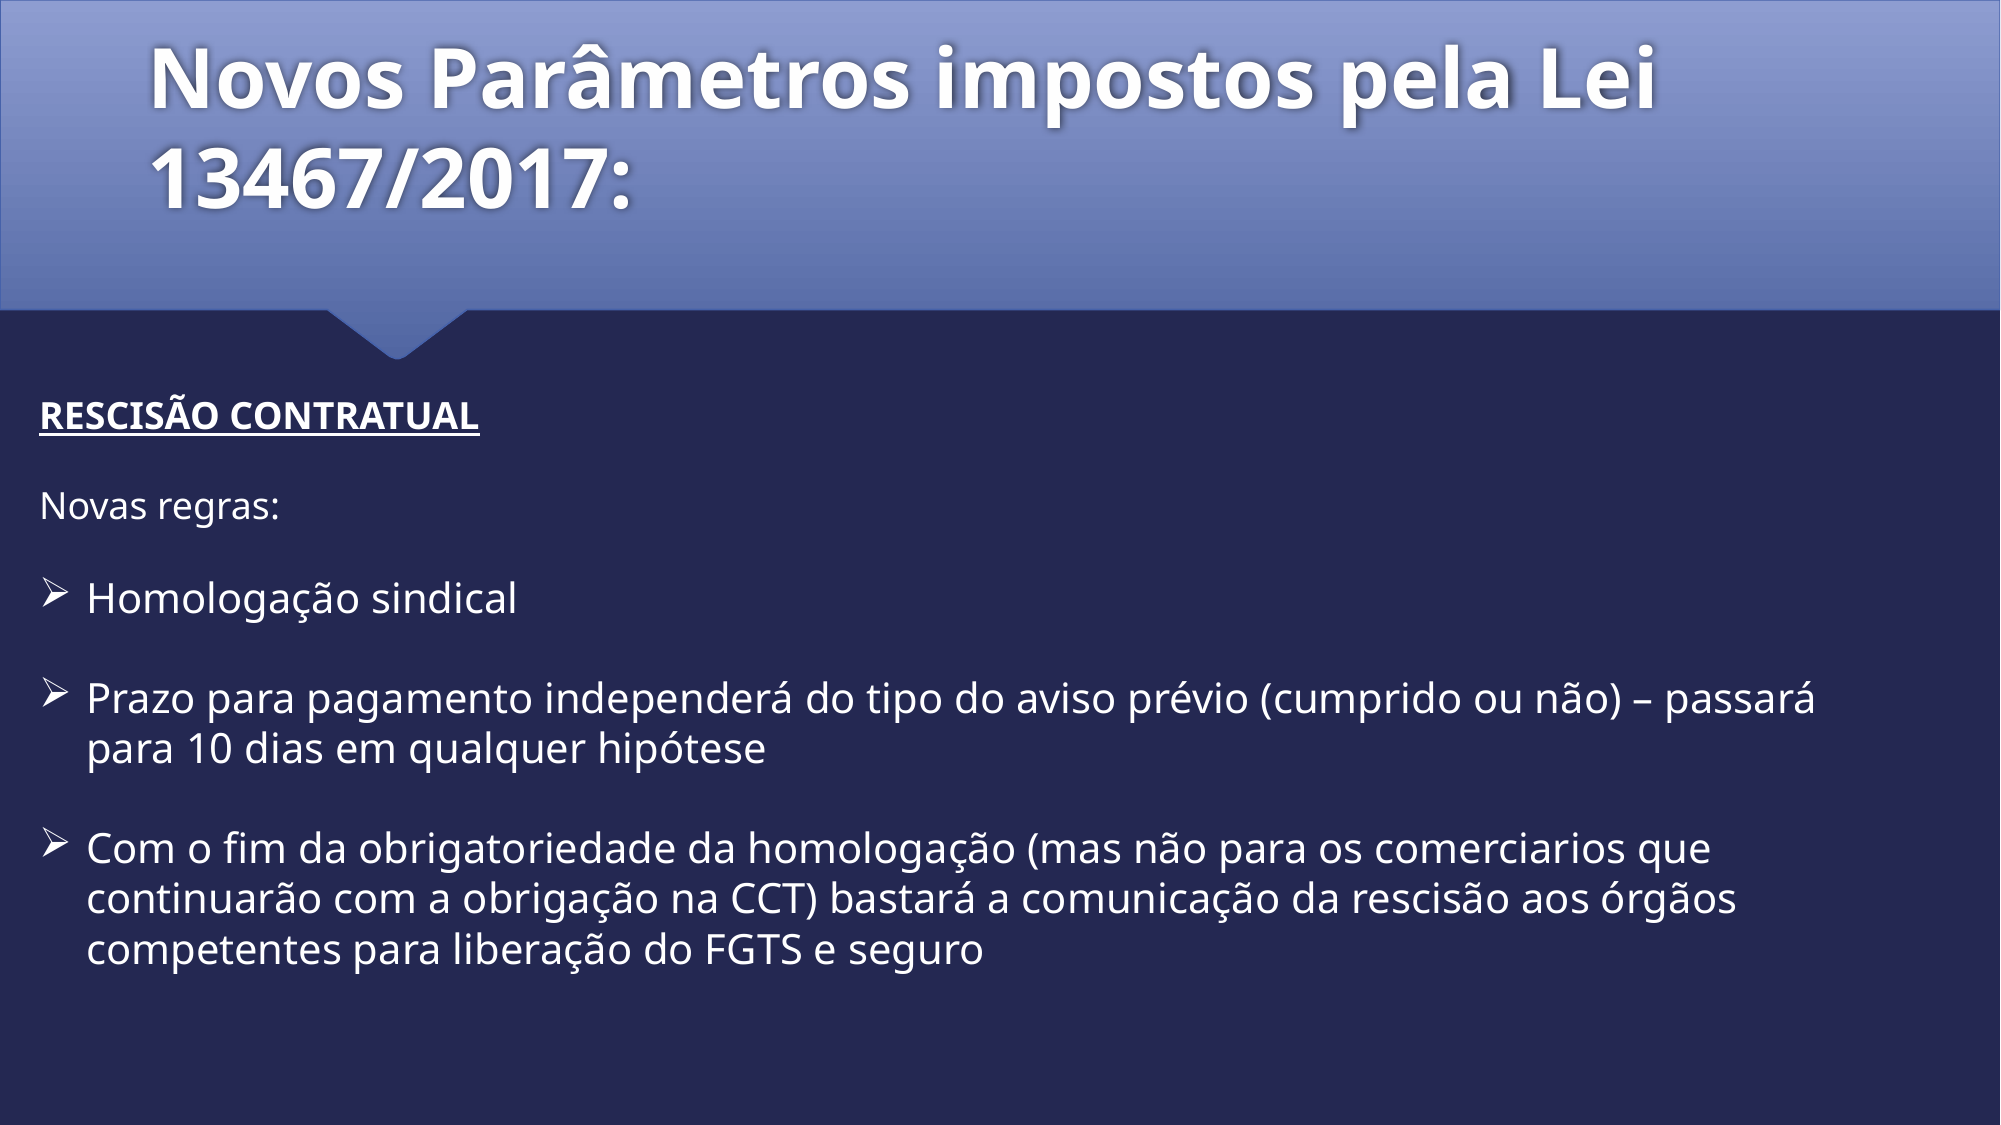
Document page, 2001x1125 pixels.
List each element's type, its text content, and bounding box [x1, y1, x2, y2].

text_box RESCISÃO CONTRATUAL Novas regras: Homologação sindical Prazo para pagamento independerá do tipo do aviso prévio (cumprido ou não) – passará para 10 dias em qualquer hipótese Com o fim da obrigatoriedade da homologação (mas não para os comerciarios que continuarão com a obrigação na CCT) bastará a comunicação da rescisão aos órgãos competentes para liberação do FGTS e seguro [24, 384, 1867, 980]
title Novos Parâmetros impostos pela Lei 13467/2017: [132, 73, 1868, 233]
